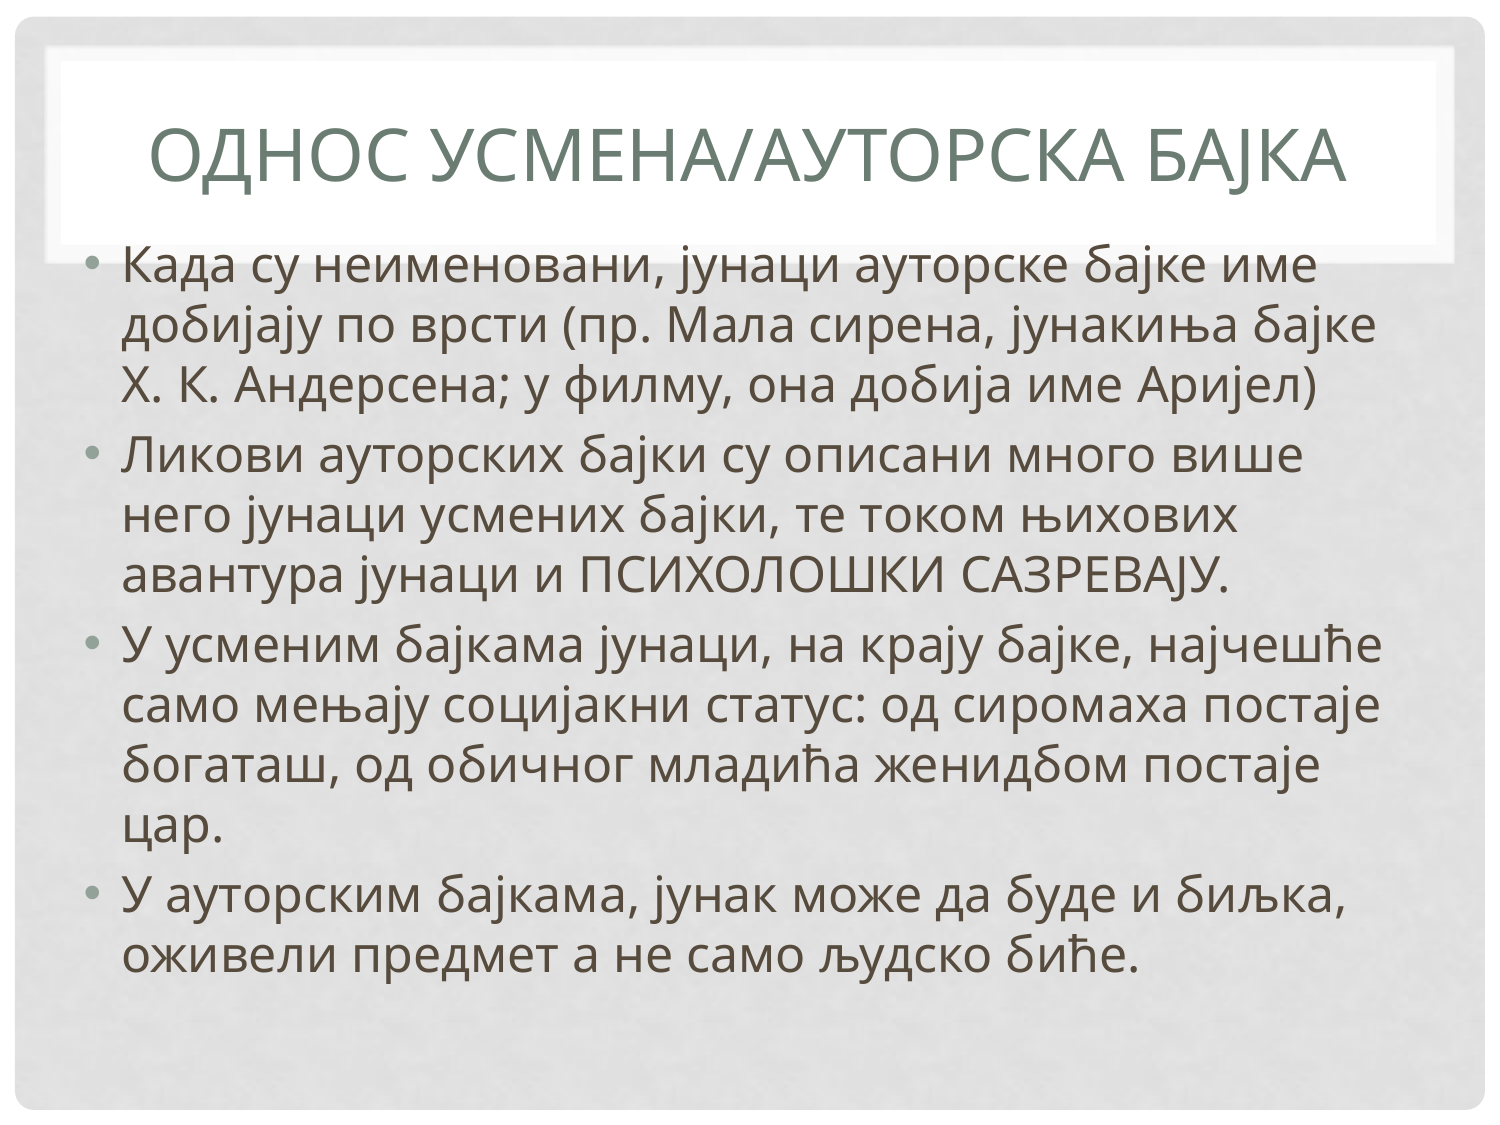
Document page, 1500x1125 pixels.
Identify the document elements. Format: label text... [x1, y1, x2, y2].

title ОДНОС УСМЕНА/АУТОРСКА БАЈКА [69, 66, 1425, 224]
list Када су неименовани, јунаци ауторске бајке име добијају по врсти (пр. Мала сирена, јунакиња бајке Х. К. Андерсена; у филму, она добија име Аријел) Ликови ауторских бајки су описани много више него јунаци усмених бајки, те током њихових авантура јунаци и ПСИХОЛОШКИ САЗРЕВАЈУ. У усменим бајкама јунаци, на крају бајке, најчешће само мењају социјакни статус: од сиромаха постаје богаташ, од обичног младића женидбом постаје цар. У ауторским бајкама, јунак може да буде и биљка, оживели предмет а не само људско биће. [50, 224, 1425, 1005]
